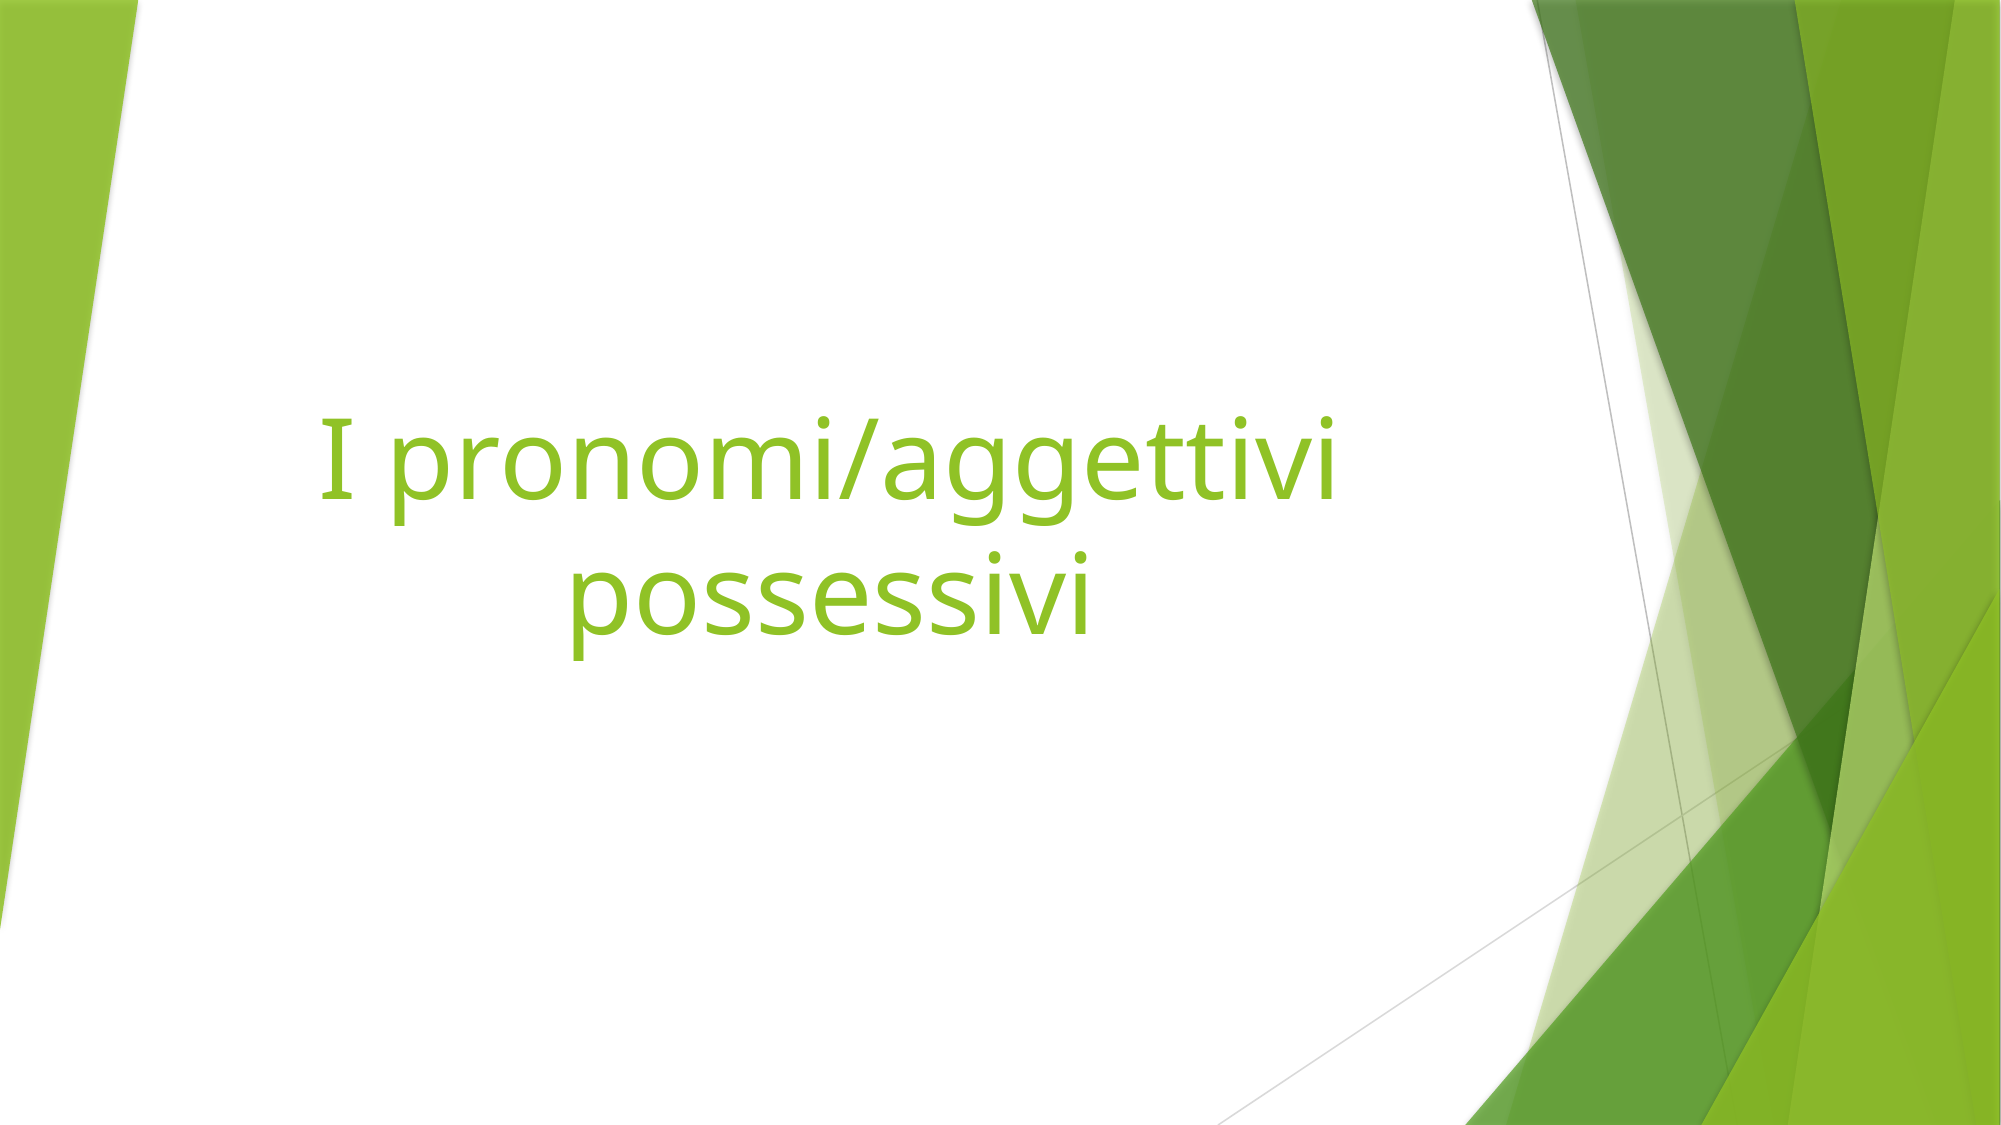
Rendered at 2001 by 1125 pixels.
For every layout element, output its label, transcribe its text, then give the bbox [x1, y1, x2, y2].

title I pronomi/aggettivi possessivi [139, 325, 1522, 665]
